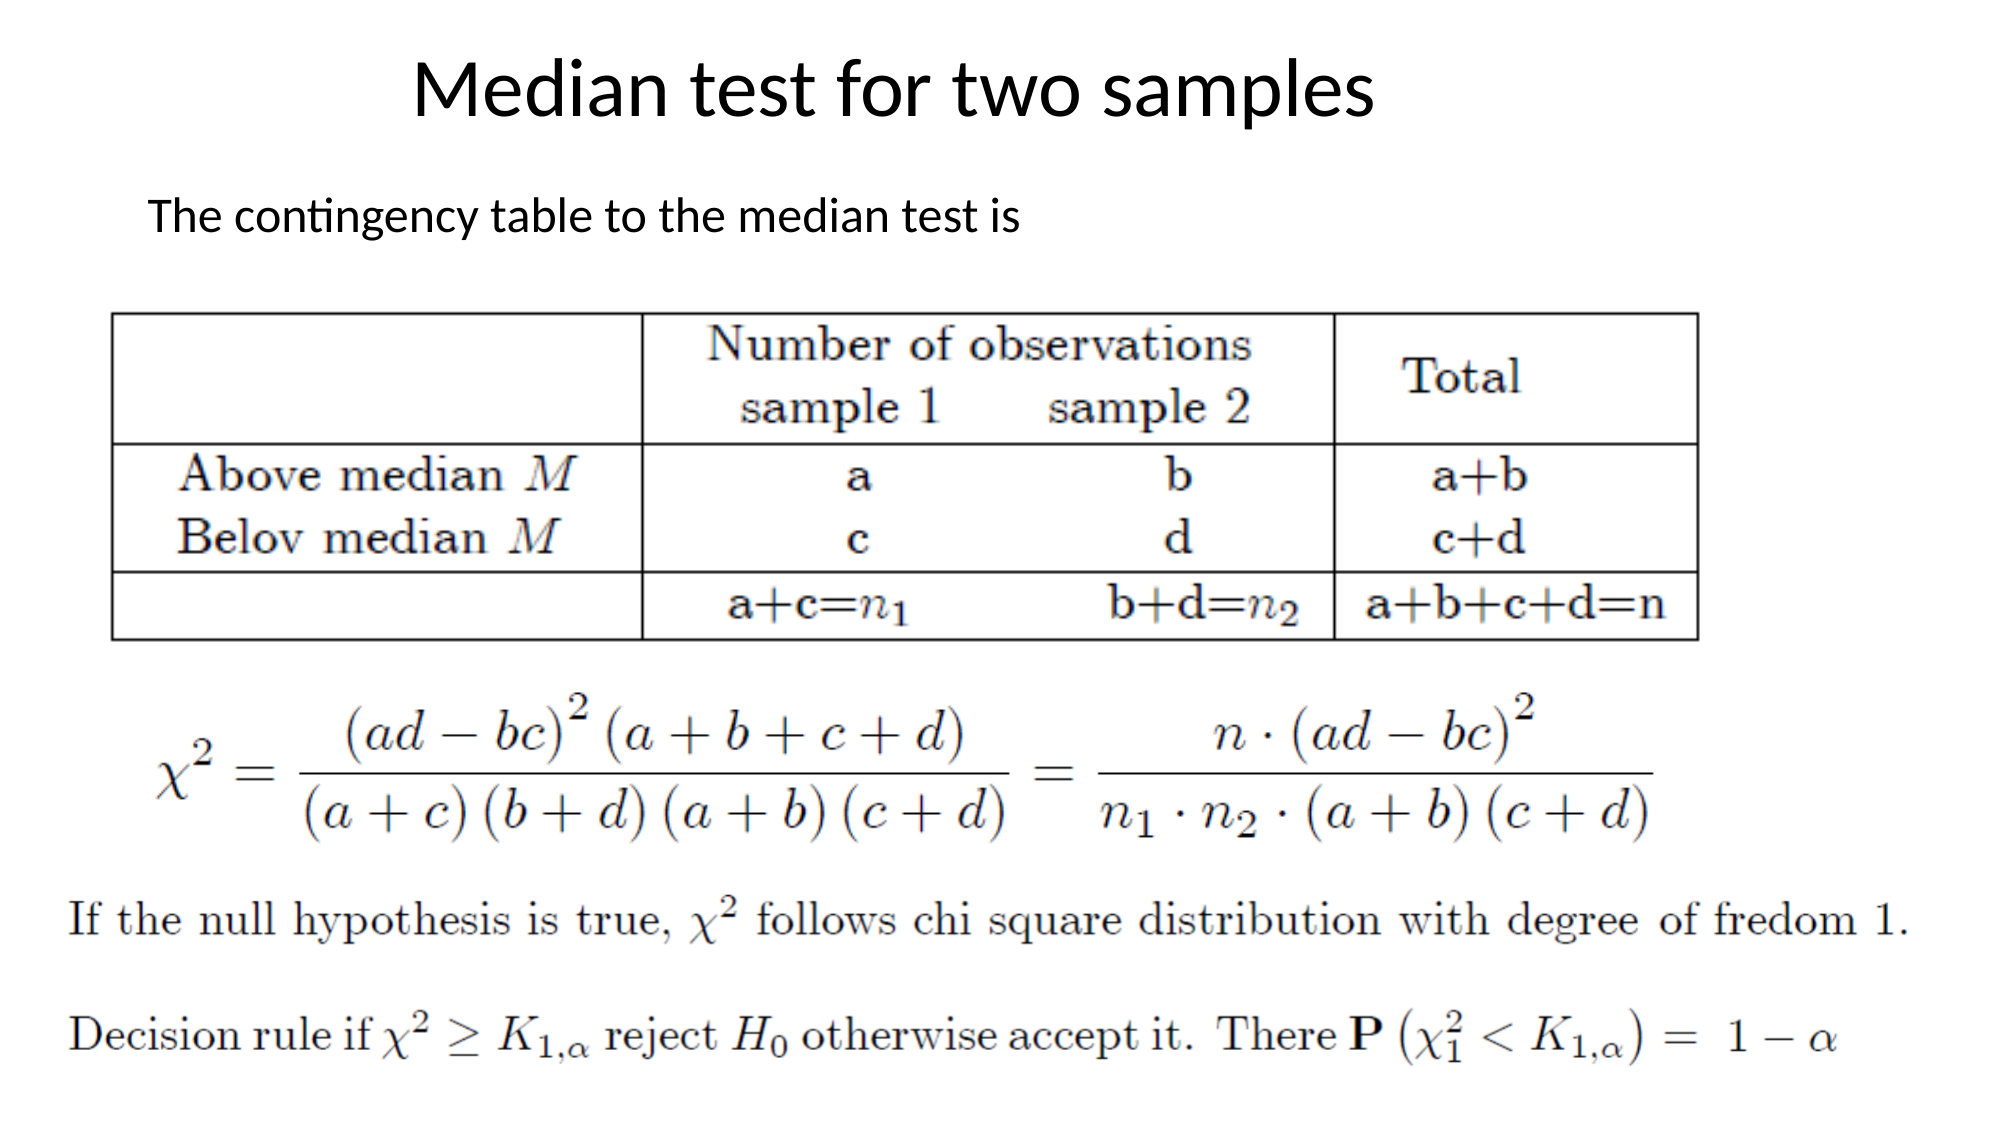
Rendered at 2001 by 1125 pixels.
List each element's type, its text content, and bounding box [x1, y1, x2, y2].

picture [62, 283, 1935, 1095]
text_box Median test for two samples [396, 25, 1393, 141]
text_box The contingency table to the median test is [132, 174, 1037, 250]
